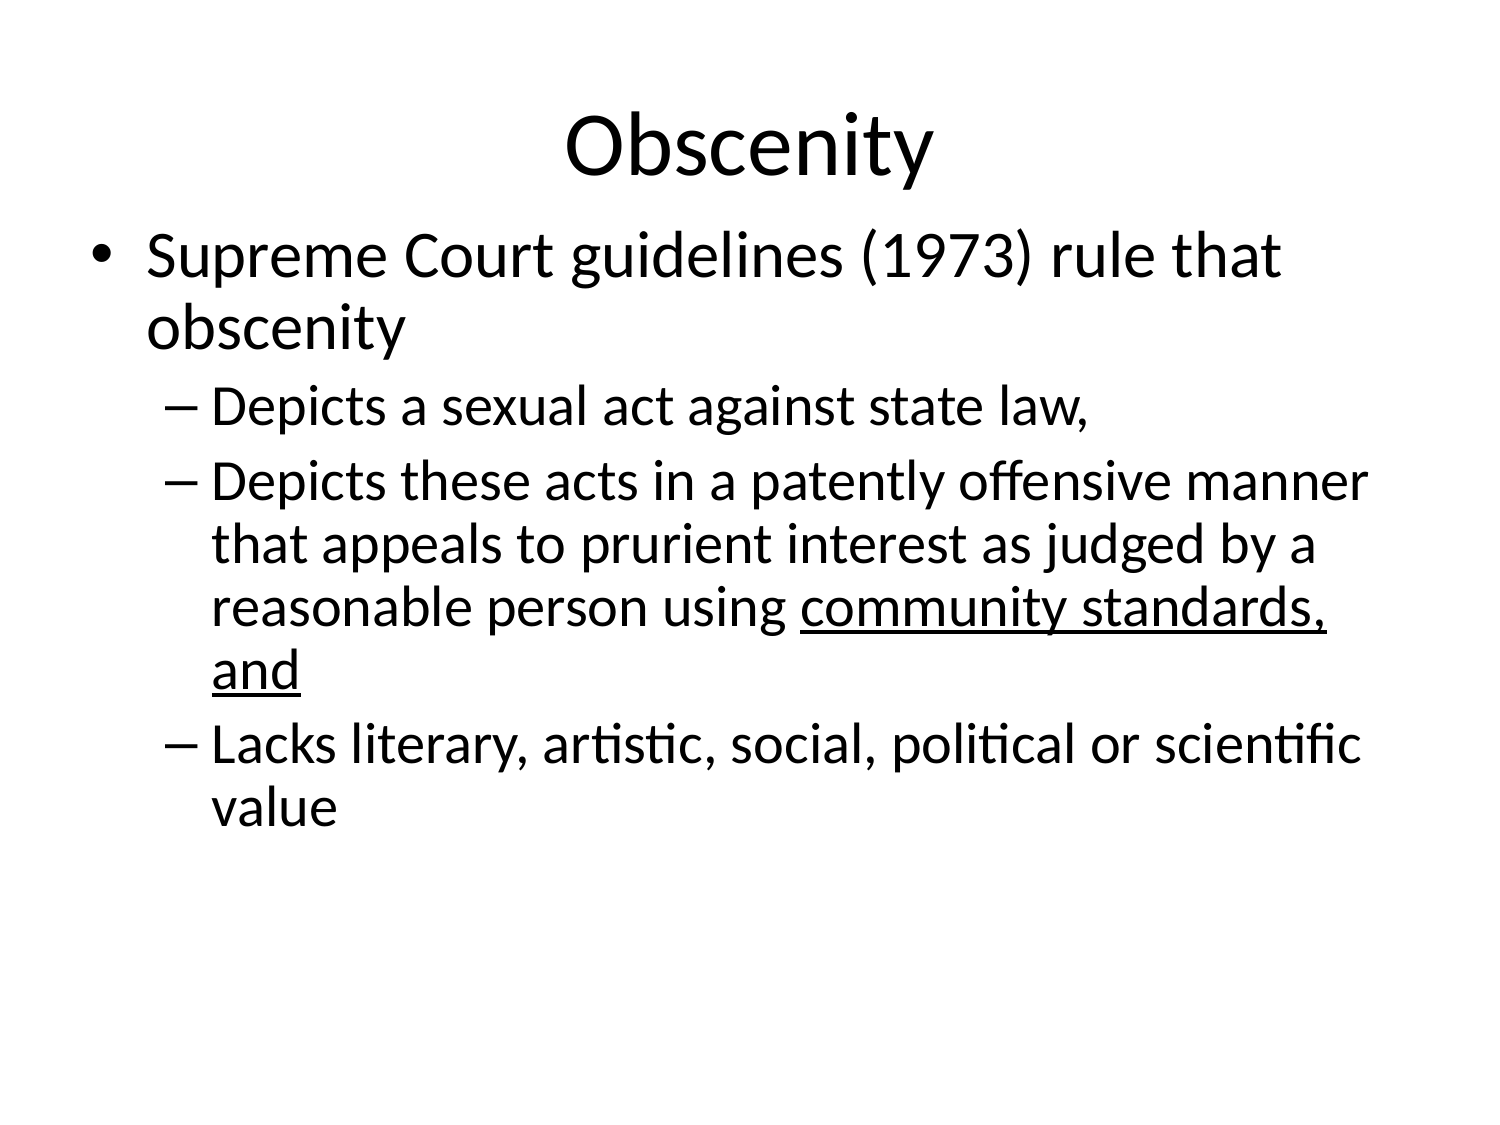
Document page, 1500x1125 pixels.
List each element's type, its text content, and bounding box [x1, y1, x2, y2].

list Supreme Court guidelines (1973) rule that obscenity Depicts a sexual act against state law, Depicts these acts in a patently offensive manner that appeals to prurient interest as judged by a reasonable person using community standards, and Lacks literary, artistic, social, political or scientific value [75, 212, 1417, 1013]
title Obscenity [75, 45, 1425, 233]
